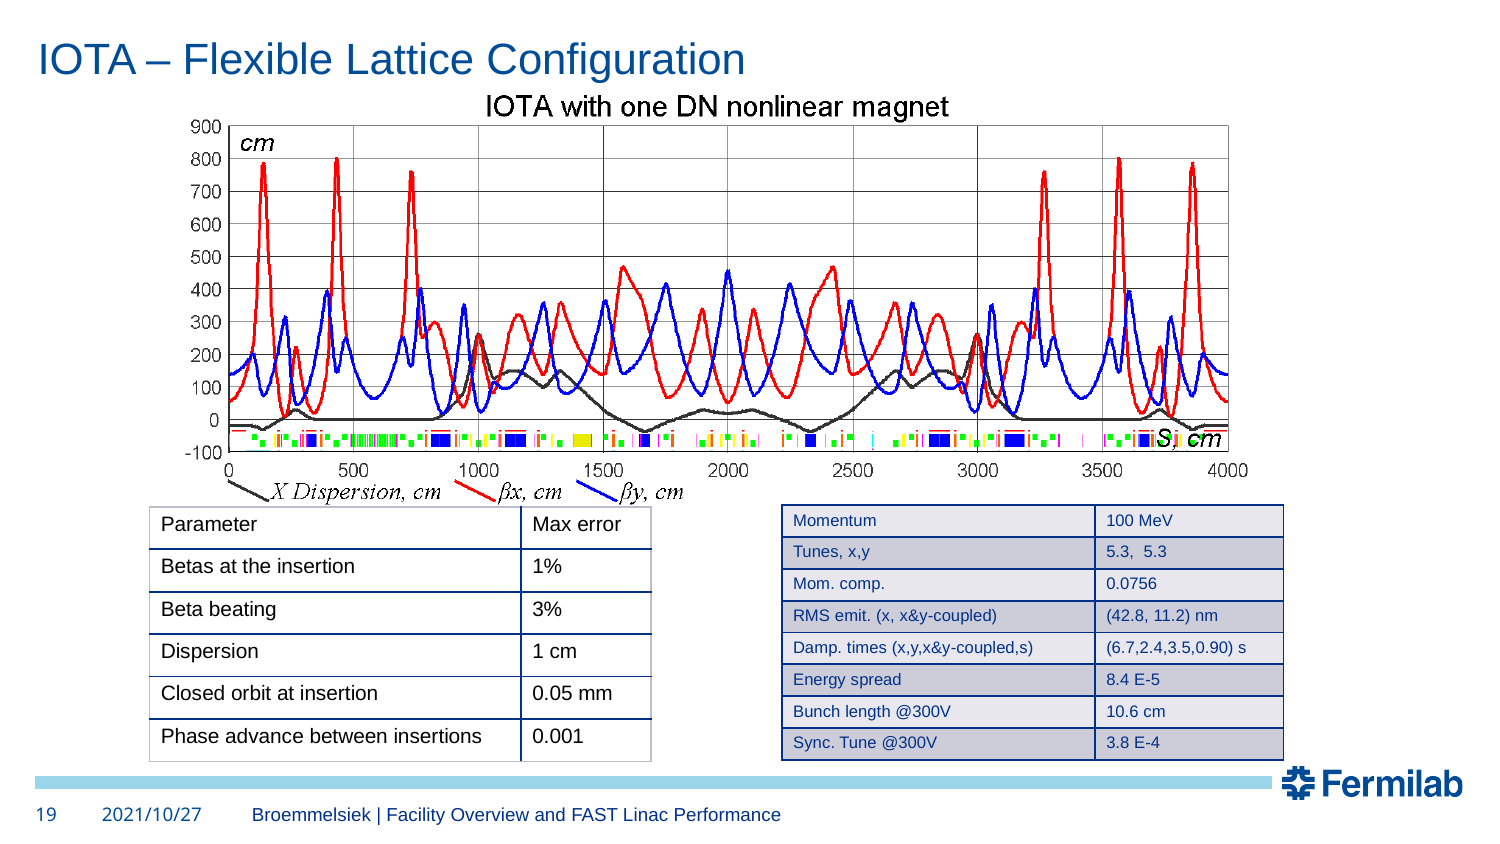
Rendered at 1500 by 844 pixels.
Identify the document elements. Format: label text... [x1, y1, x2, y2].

table_cell Energy spread [783, 665, 1094, 695]
table_cell 10.6 cm [1096, 697, 1283, 727]
table_cell 5.3, 5.3 [1096, 538, 1283, 568]
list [149, 83, 1284, 507]
table_cell RMS emit. (x, x&y-coupled) [783, 602, 1094, 632]
table_cell Bunch length @300V [783, 697, 1094, 727]
table_cell 0.0756 [1096, 570, 1283, 600]
table_cell Dispersion [150, 635, 520, 676]
table_cell 0.05 mm [522, 677, 650, 718]
table_cell Phase advance between insertions [150, 720, 520, 761]
table_cell Beta beating [150, 593, 520, 633]
table_cell Betas at the insertion [150, 550, 520, 591]
table_header Momentum [783, 515, 1094, 536]
picture [1282, 766, 1463, 800]
table_cell 3% [522, 593, 650, 633]
title IOTA – Flexible Lattice Configuration [37, 30, 1463, 84]
table_cell Tunes, x,y [783, 538, 1094, 568]
table_cell Mom. comp. [783, 570, 1094, 600]
table_cell Closed orbit at insertion [150, 677, 520, 718]
table_cell 3.8 E-4 [1096, 729, 1283, 759]
table_header 100 MeV [1096, 514, 1283, 536]
table_cell 1% [522, 550, 650, 591]
table_header Parameter [150, 515, 520, 548]
table_cell Damp. times (x,y,x&y-coupled,s) [783, 633, 1094, 663]
table_cell 0.001 [522, 720, 650, 761]
table_cell Sync. Tune @300V [783, 729, 1094, 759]
table_header Max error [522, 515, 650, 548]
table_cell 8.4 E-5 [1096, 665, 1283, 695]
table_cell 1 cm [522, 635, 650, 676]
table_cell (6.7,2.4,3.5,0.90) s [1096, 633, 1283, 663]
table_cell (42.8, 11.2) nm [1096, 602, 1283, 632]
